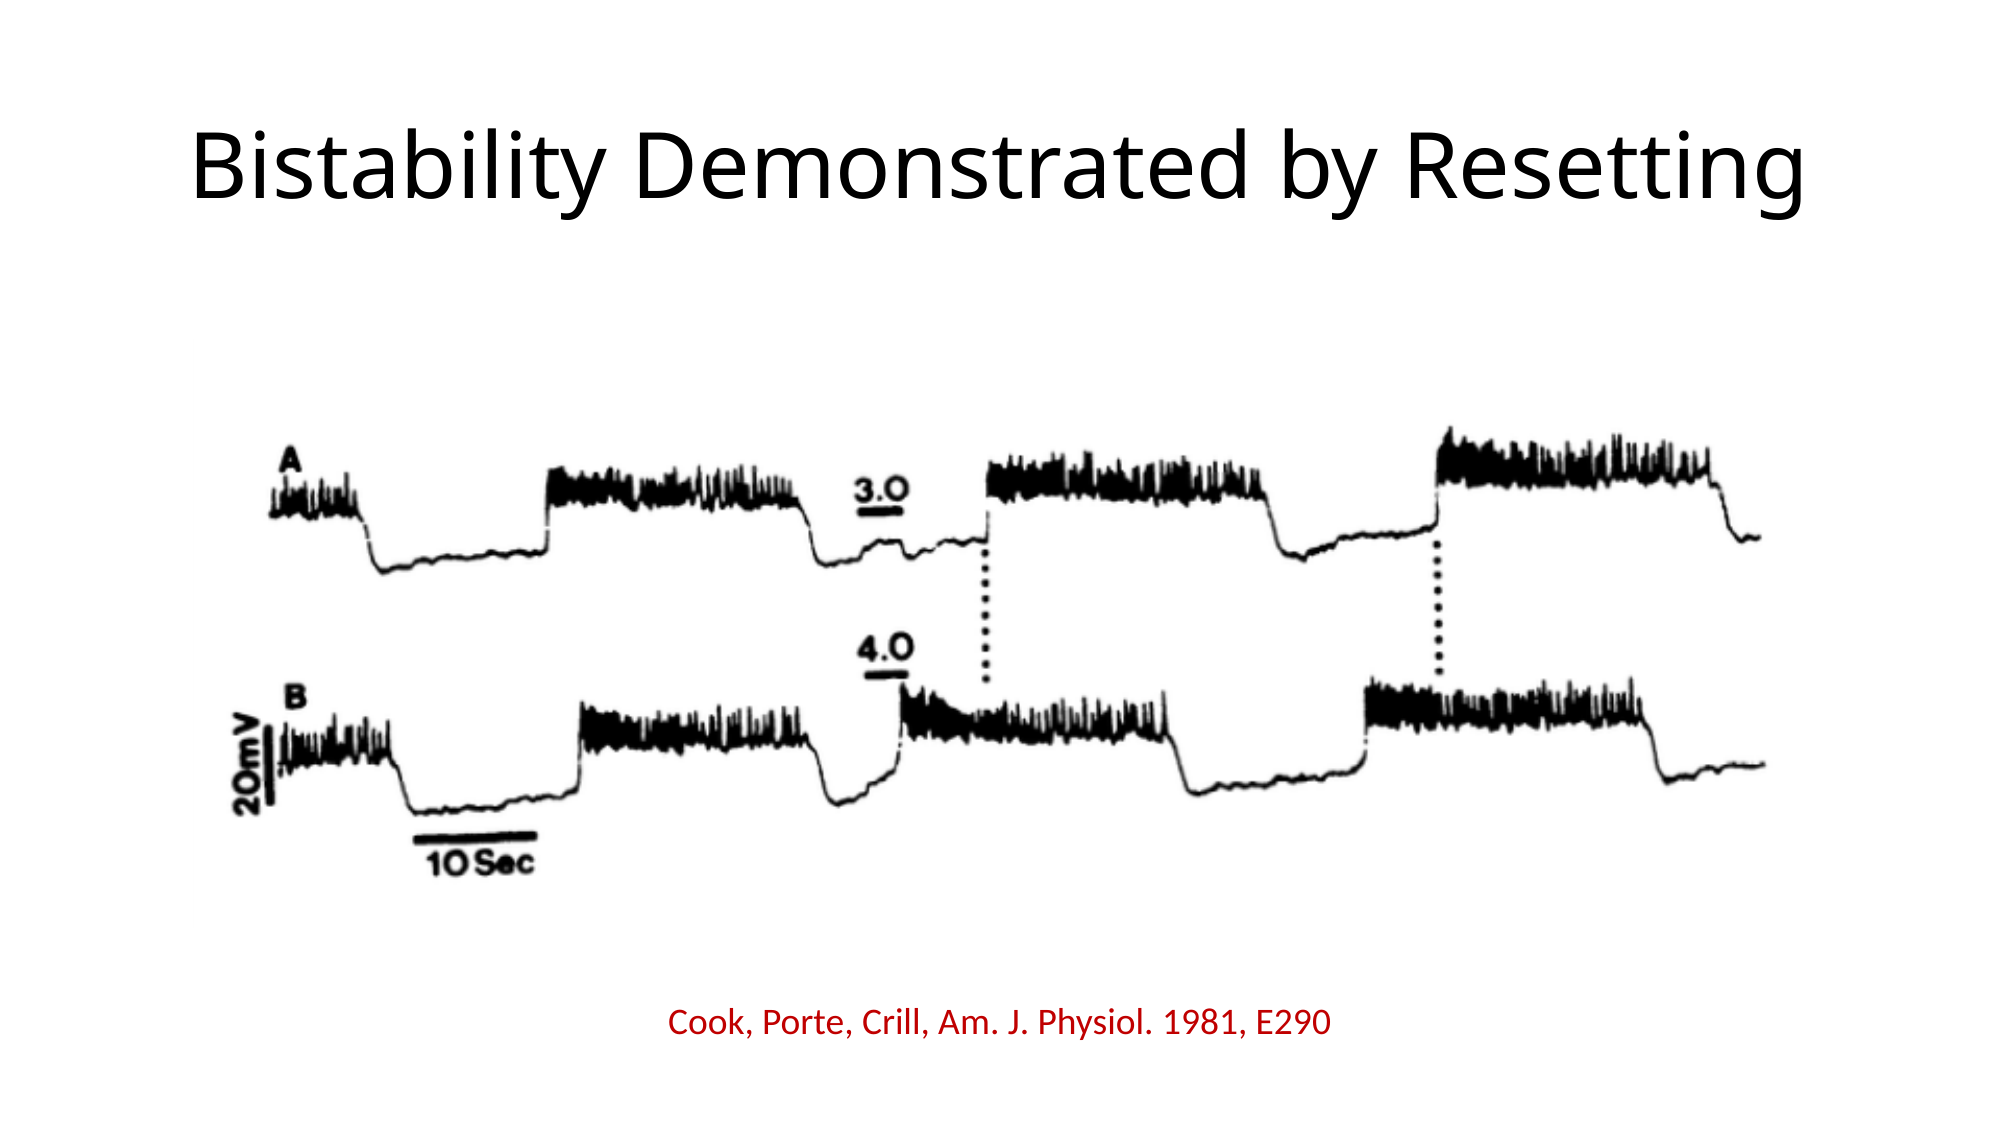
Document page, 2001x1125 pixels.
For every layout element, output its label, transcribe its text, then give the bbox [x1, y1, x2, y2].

title Bistability Demonstrated by Resetting [137, 59, 1863, 278]
picture [192, 339, 1808, 928]
text_box Cook, Porte, Crill, Am. J. Physiol. 1981, E290 [653, 989, 1347, 1050]
